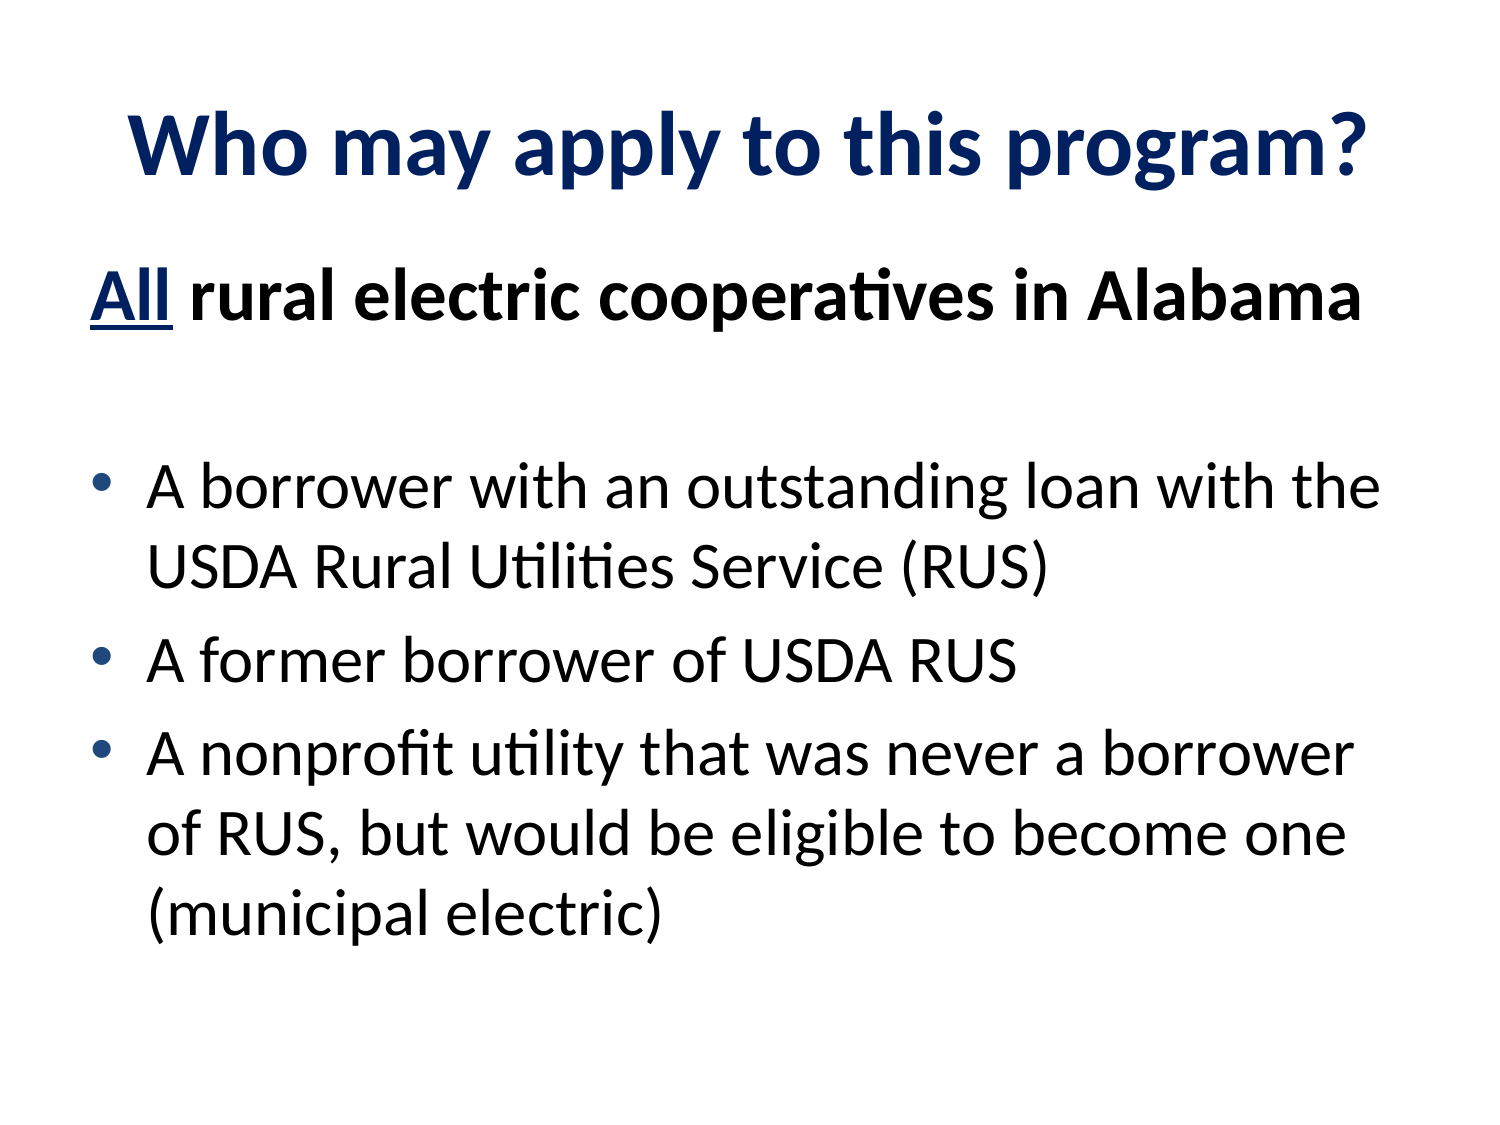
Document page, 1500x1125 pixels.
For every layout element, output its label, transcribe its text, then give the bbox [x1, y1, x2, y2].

list All rural electric cooperatives in Alabama A borrower with an outstanding loan with the USDA Rural Utilities Service (RUS) A former borrower of USDA RUS A nonprofit utility that was never a borrower of RUS, but would be eligible to become one (municipal electric) [75, 237, 1425, 1025]
title Who may apply to this program? [75, 45, 1425, 233]
